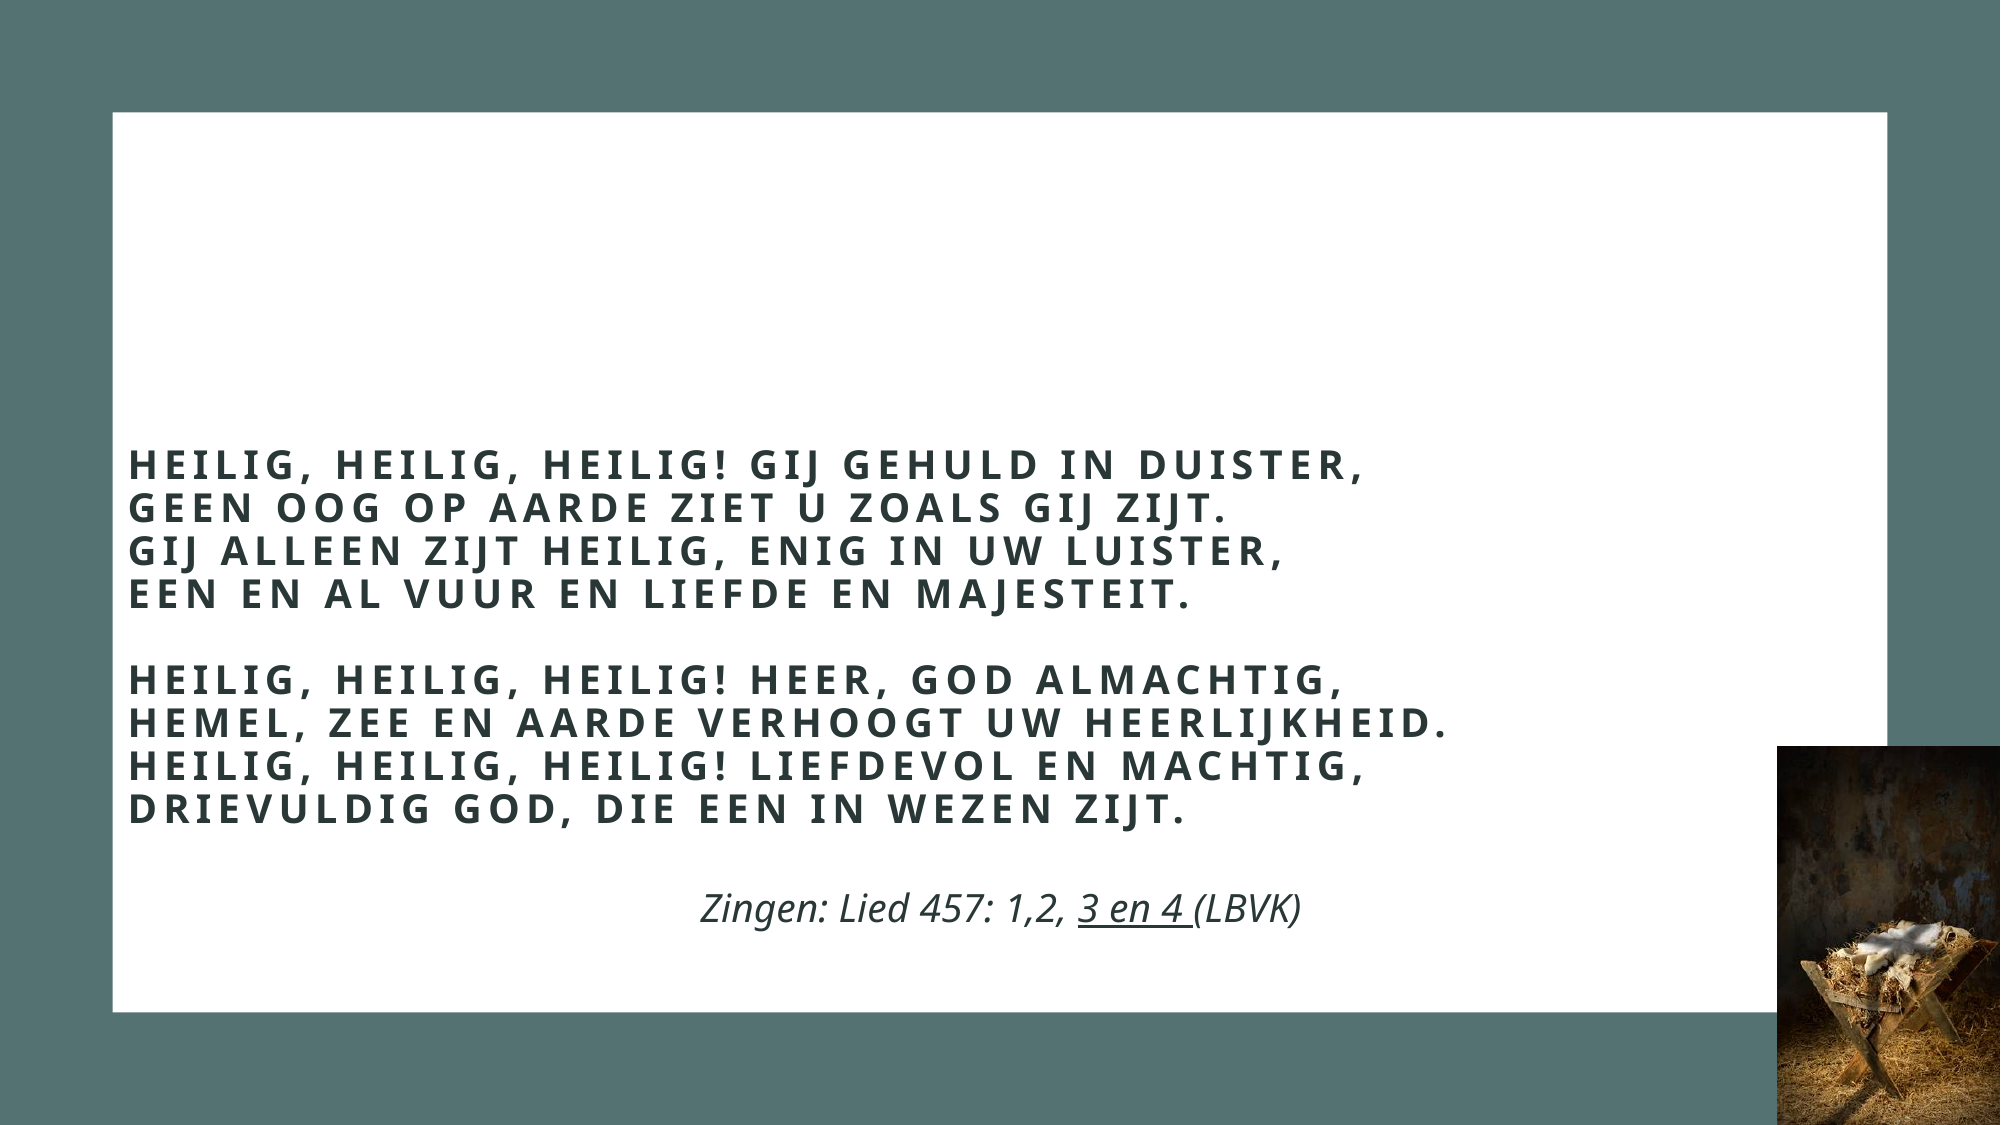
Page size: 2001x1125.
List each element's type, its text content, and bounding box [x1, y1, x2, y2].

subtitle Zingen: Lied 457: 1,2, 3 en 4 (LBVK) [450, 812, 1563, 938]
picture [1777, 746, 2000, 1125]
title Heilig, heilig, Heilig! Gij gehuld in duister, geen oog op aarde ziet U zoals Gij zijt. Gij alleen zijt heilig, enig in uw luister, een en al vuur en liefde en majesteit. Heilig, heilig, heilig! Heer, God almachtig, hemel, zee en aarde verhoogt uw heerlijkheid. Heilig, heilig, heilig! Liefdevol en machtig, Drievuldig God, die een in wezen zijt. [112, 387, 1916, 938]
text_box [111, 111, 1888, 1013]
text_box [0, 0, 2000, 1125]
